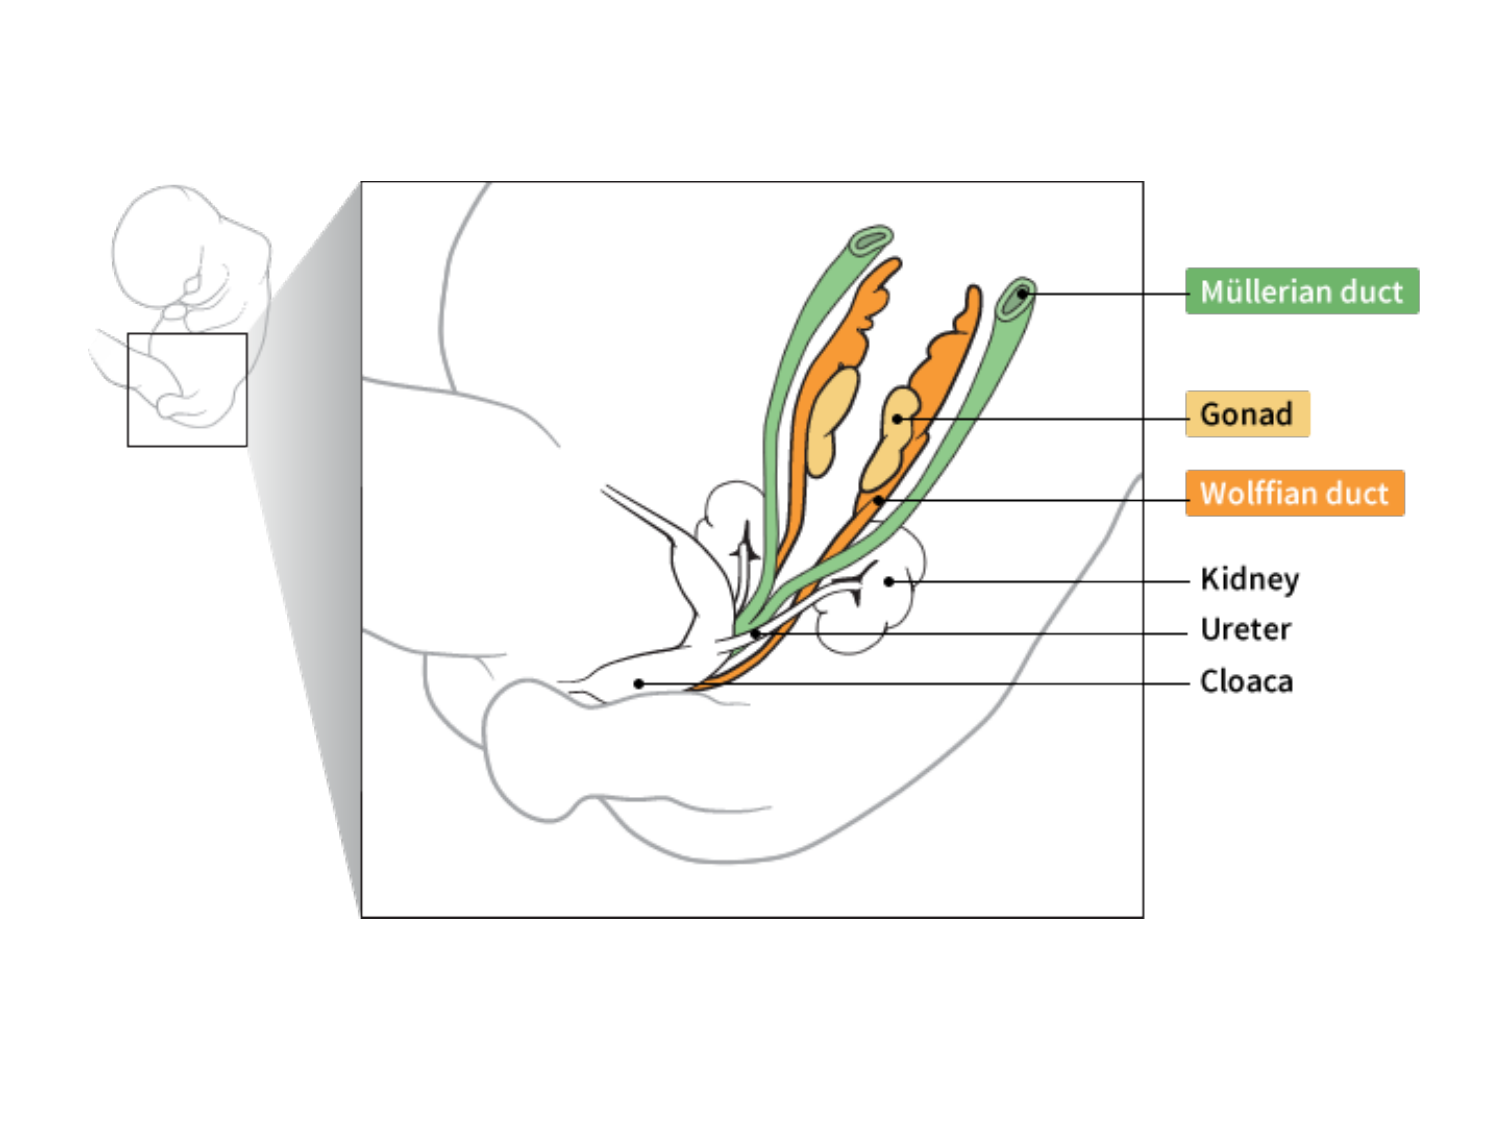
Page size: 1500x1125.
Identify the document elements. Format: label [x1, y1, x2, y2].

picture [87, 181, 1422, 920]
